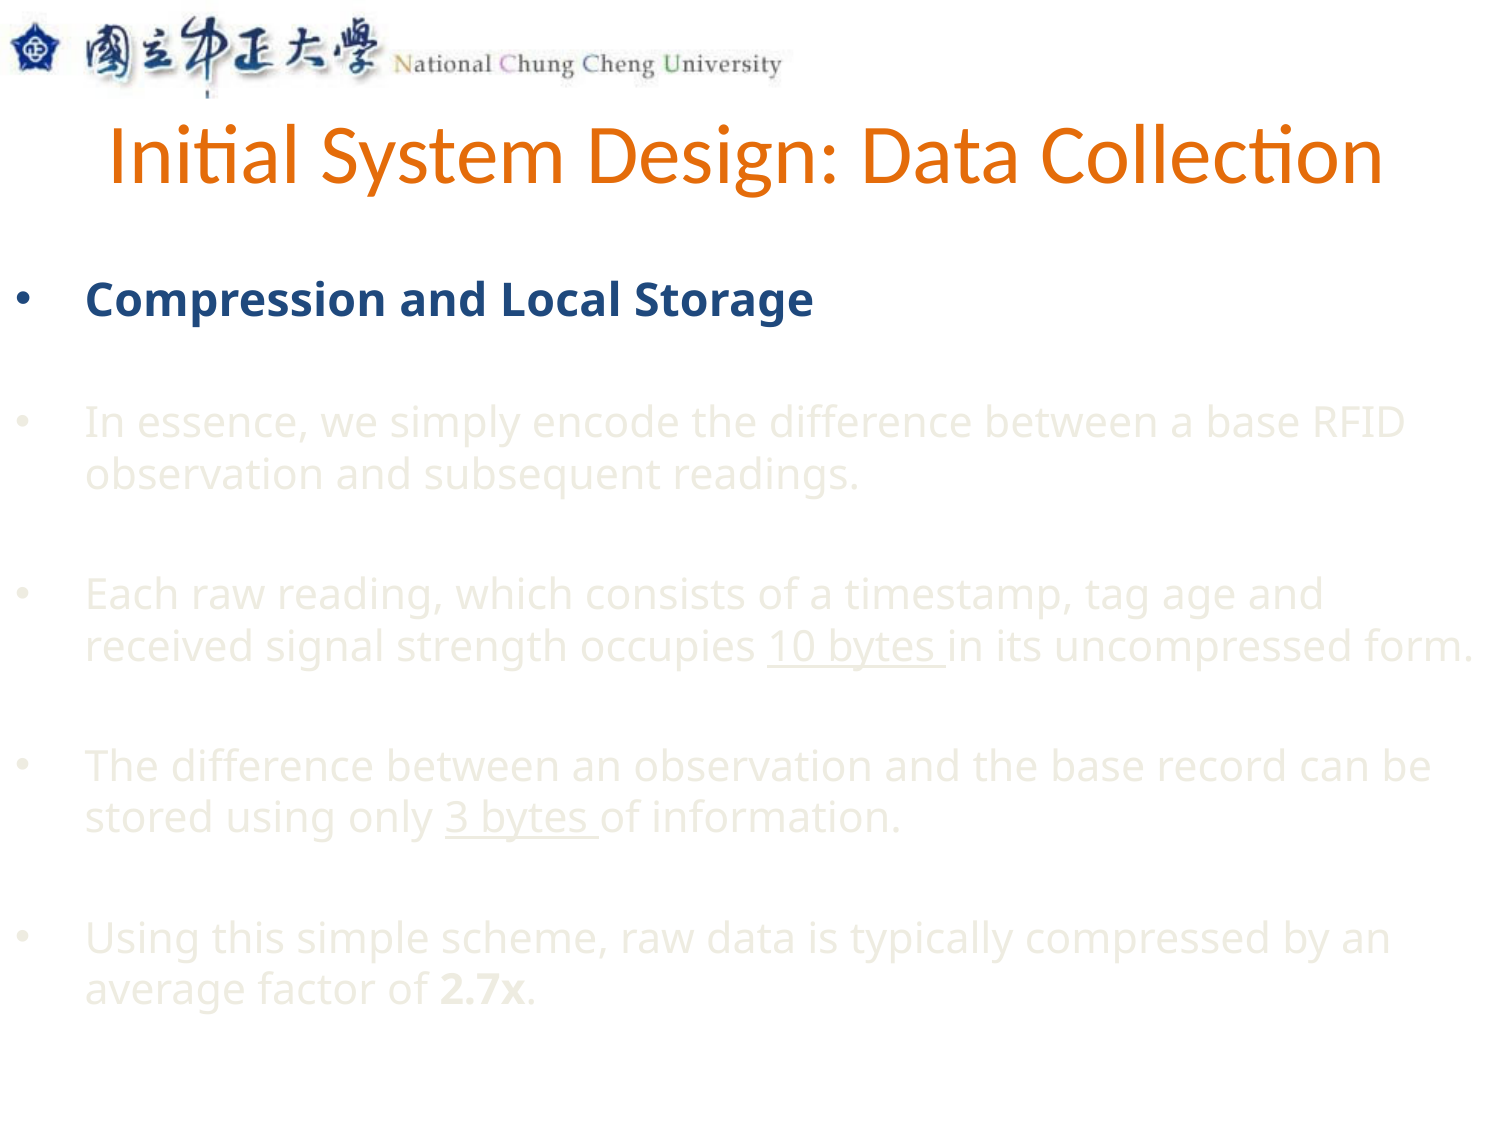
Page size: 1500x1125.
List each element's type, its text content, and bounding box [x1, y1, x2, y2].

picture [0, 0, 1500, 110]
list Compression and Local Storage In essence, we simply encode the difference between a base RFID observation and subsequent readings. Each raw reading, which consists of a timestamp, tag age and received signal strength occupies 10 bytes in its uncompressed form. The difference between an observation and the base record can be stored using only 3 bytes of information. Using this simple scheme, raw data is typically compressed by an average factor of 2.7x. [0, 262, 1500, 1067]
text_box Initial System Design: Data Collection [72, 119, 1423, 253]
